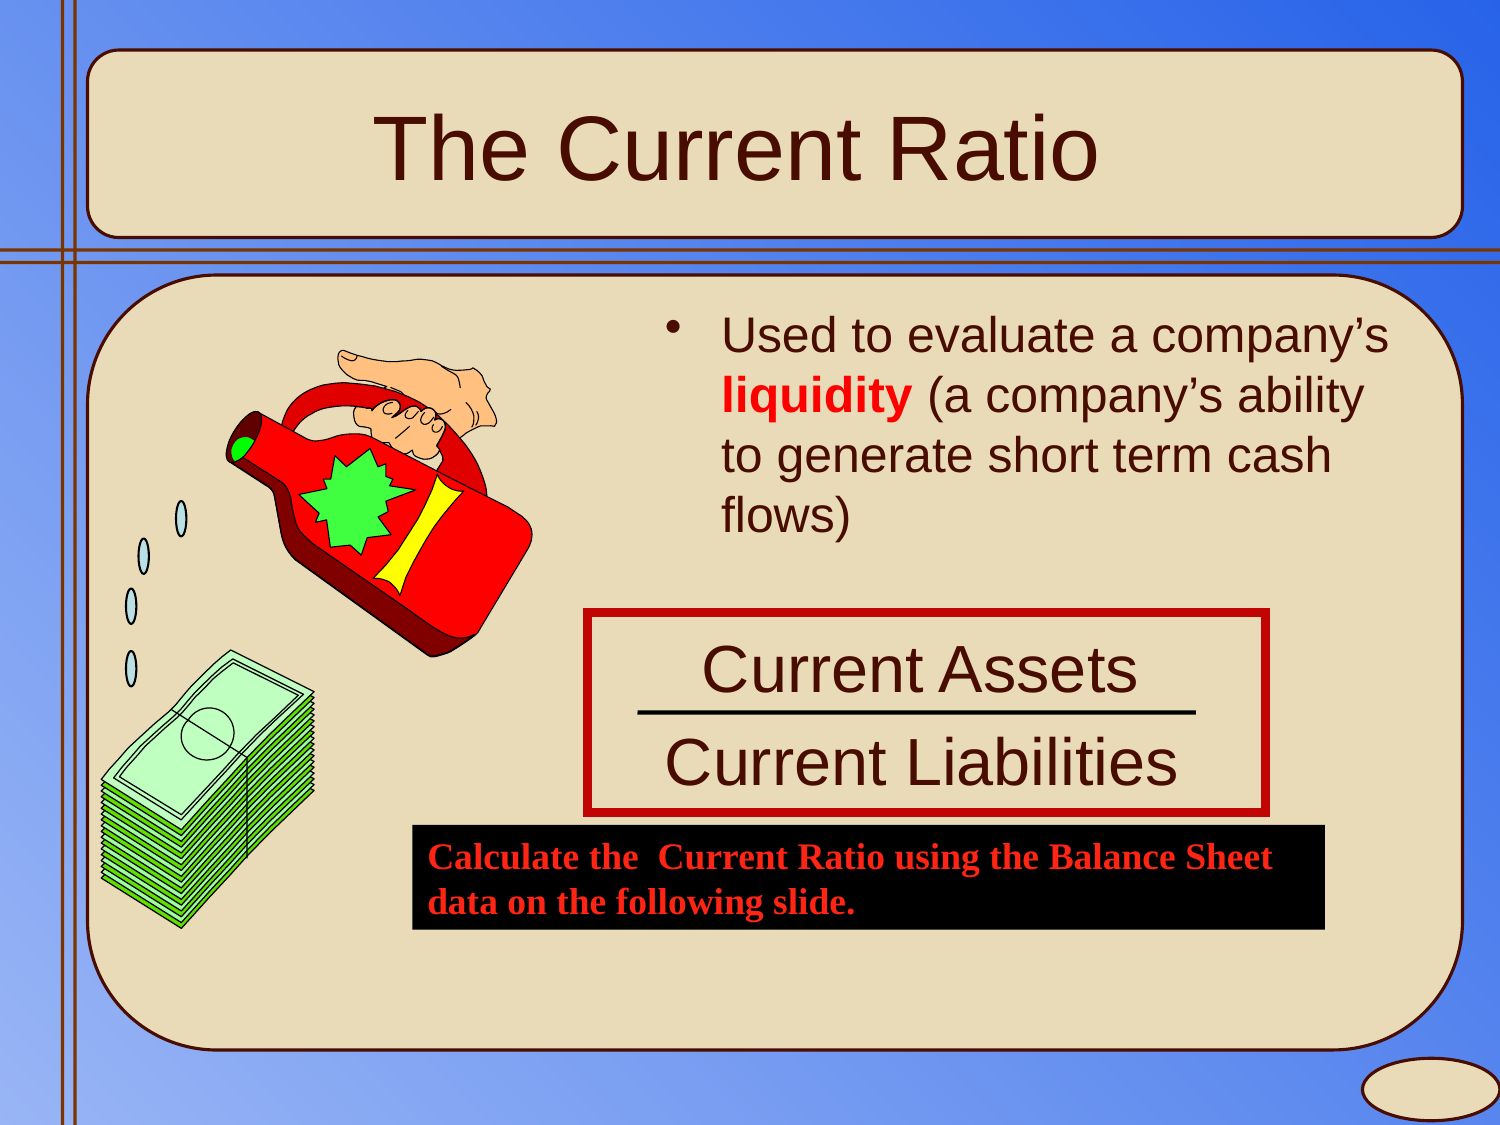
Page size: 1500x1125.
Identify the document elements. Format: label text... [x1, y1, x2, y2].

text_box [587, 612, 1266, 813]
title The Current Ratio [99, 50, 1375, 238]
text_box [138, 538, 149, 574]
text_box [175, 500, 187, 537]
list Used to evaluate a company’s liquidity (a company’s ability to generate short term cash flows) Current Assets Current Liabilities [650, 224, 1413, 875]
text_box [99, 648, 317, 931]
text_box Calculate the Current Ratio using the Balance Sheet data on the following slide. [412, 824, 1325, 930]
text_box [512, 1049, 988, 1125]
text_box [125, 588, 137, 624]
text_box [112, 1049, 425, 1125]
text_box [224, 348, 535, 660]
